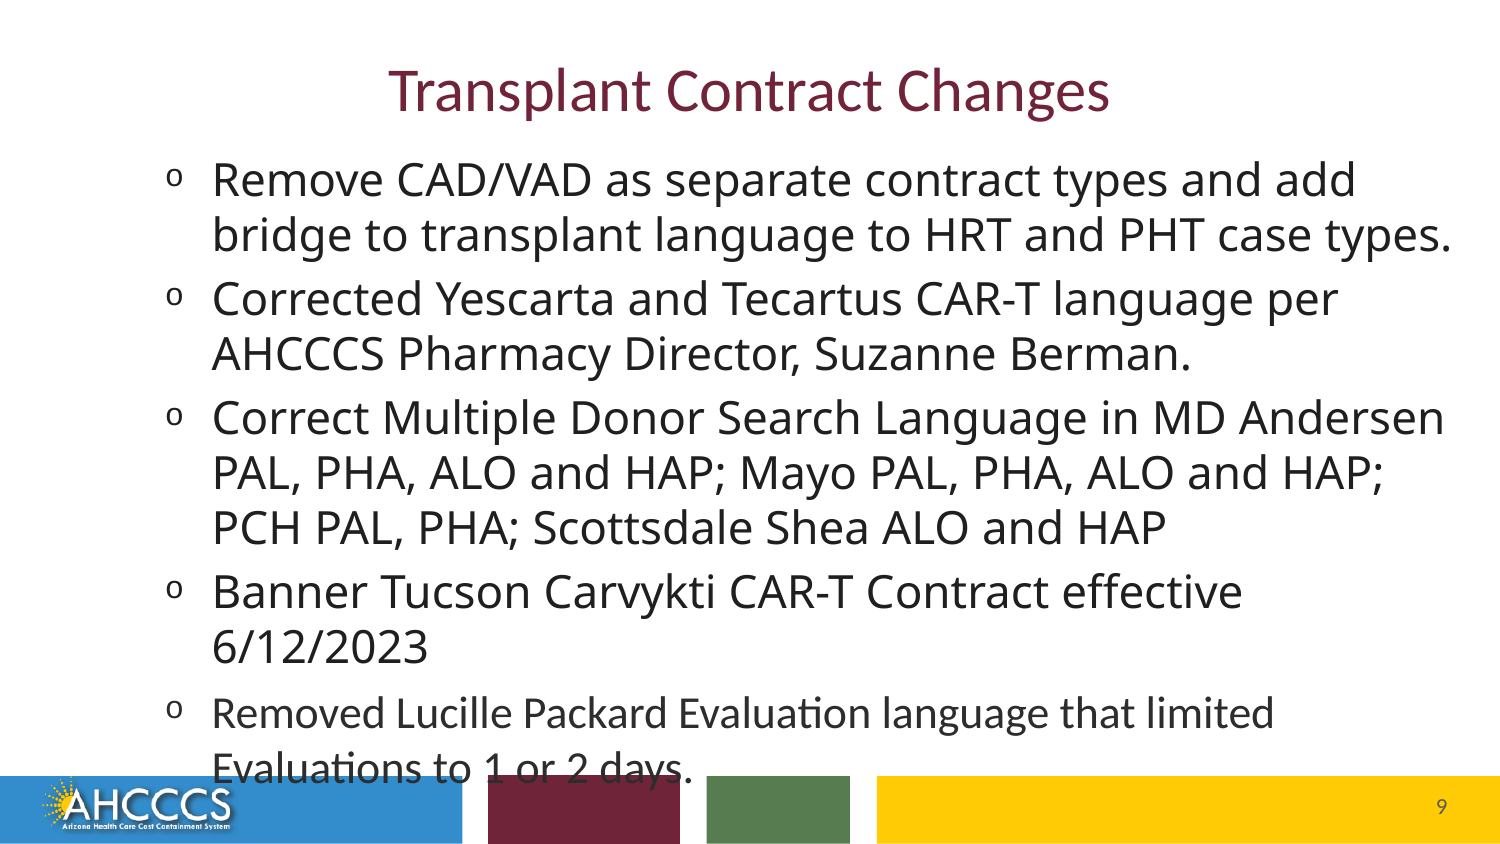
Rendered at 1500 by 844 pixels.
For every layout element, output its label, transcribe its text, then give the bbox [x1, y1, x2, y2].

picture [42, 776, 230, 830]
title Transplant Contract Changes [75, 22, 1425, 143]
list Remove CAD/VAD as separate contract types and add bridge to transplant language to HRT and PHT case types. Corrected Yescarta and Tecartus CAR-T language per AHCCCS Pharmacy Director, Suzanne Berman. Correct Multiple Donor Search Language in MD Andersen PAL, PHA, ALO and HAP; Mayo PAL, PHA, ALO and HAP; PCH PAL, PHA; Scottsdale Shea ALO and HAP Banner Tucson Carvykti CAR-T Contract effective 6/12/2023 Removed Lucille Packard Evaluation language that limited Evaluations to 1 or 2 days. [75, 143, 1486, 742]
